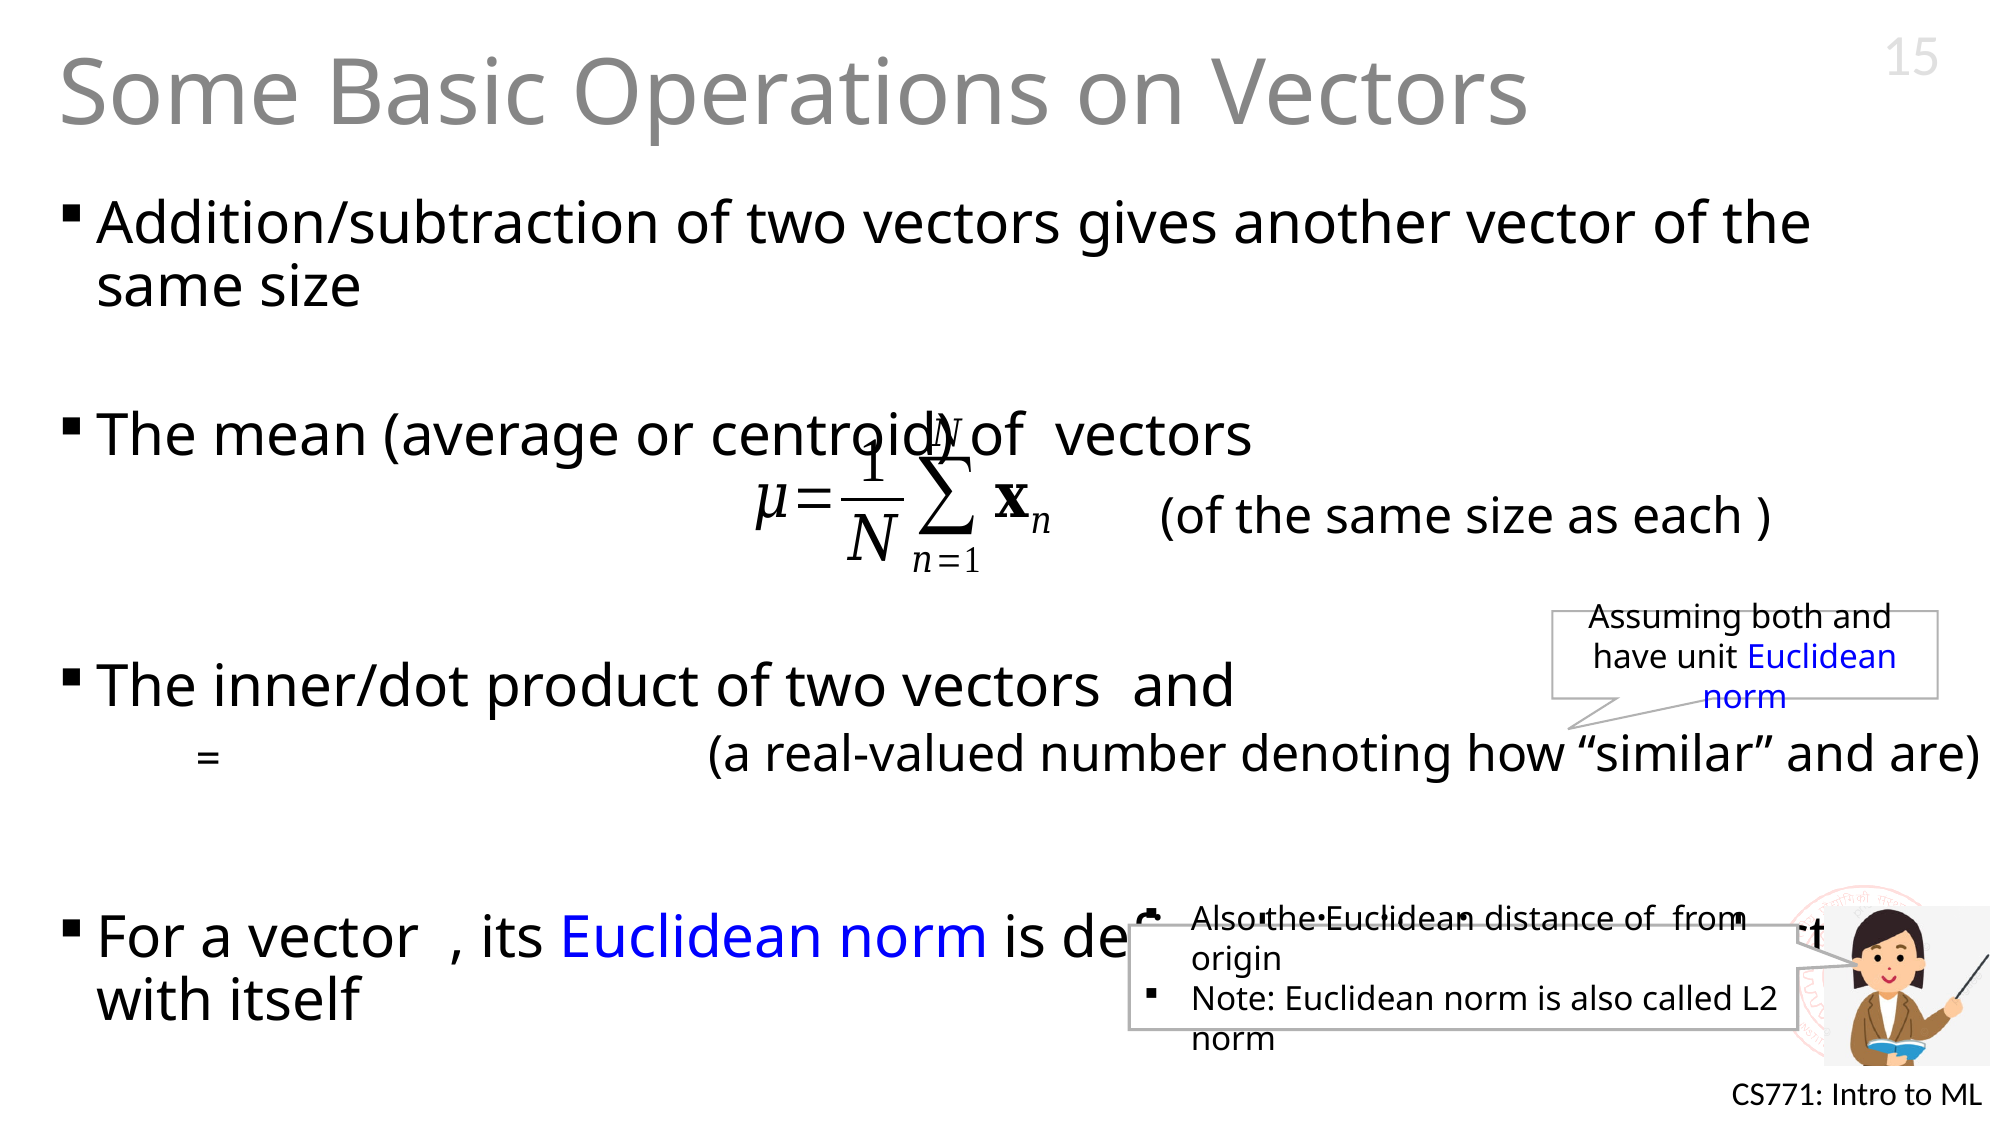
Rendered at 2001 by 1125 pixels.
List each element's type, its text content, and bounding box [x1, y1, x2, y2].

picture [1824, 906, 1990, 1066]
slide_number 15 [1857, 22, 1957, 83]
title Some Basic Operations on Vectors [43, 27, 1970, 163]
